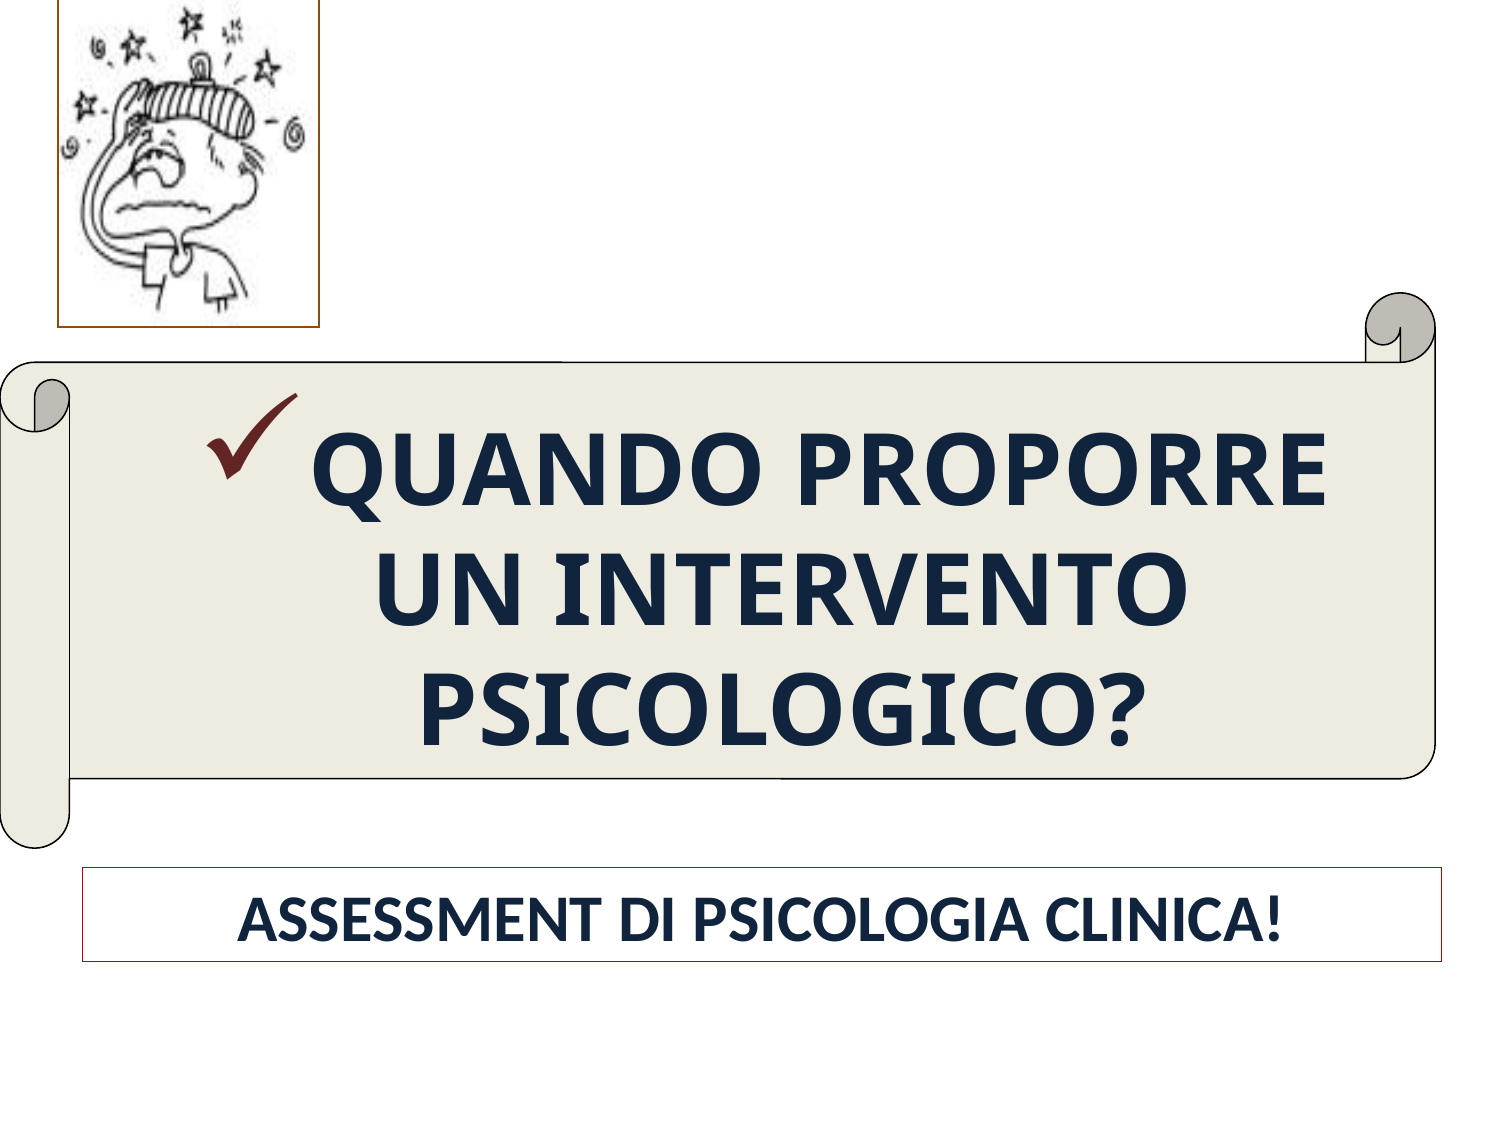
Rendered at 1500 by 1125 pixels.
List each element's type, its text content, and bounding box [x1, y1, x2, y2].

picture [58, 0, 319, 327]
text_box [0, 292, 1436, 849]
text_box ASSESSMENT DI PSICOLOGIA CLINICA! [82, 867, 1442, 962]
text_box QUANDO PROPORRE UN INTERVENTO PSICOLOGICO? [81, 398, 1407, 773]
